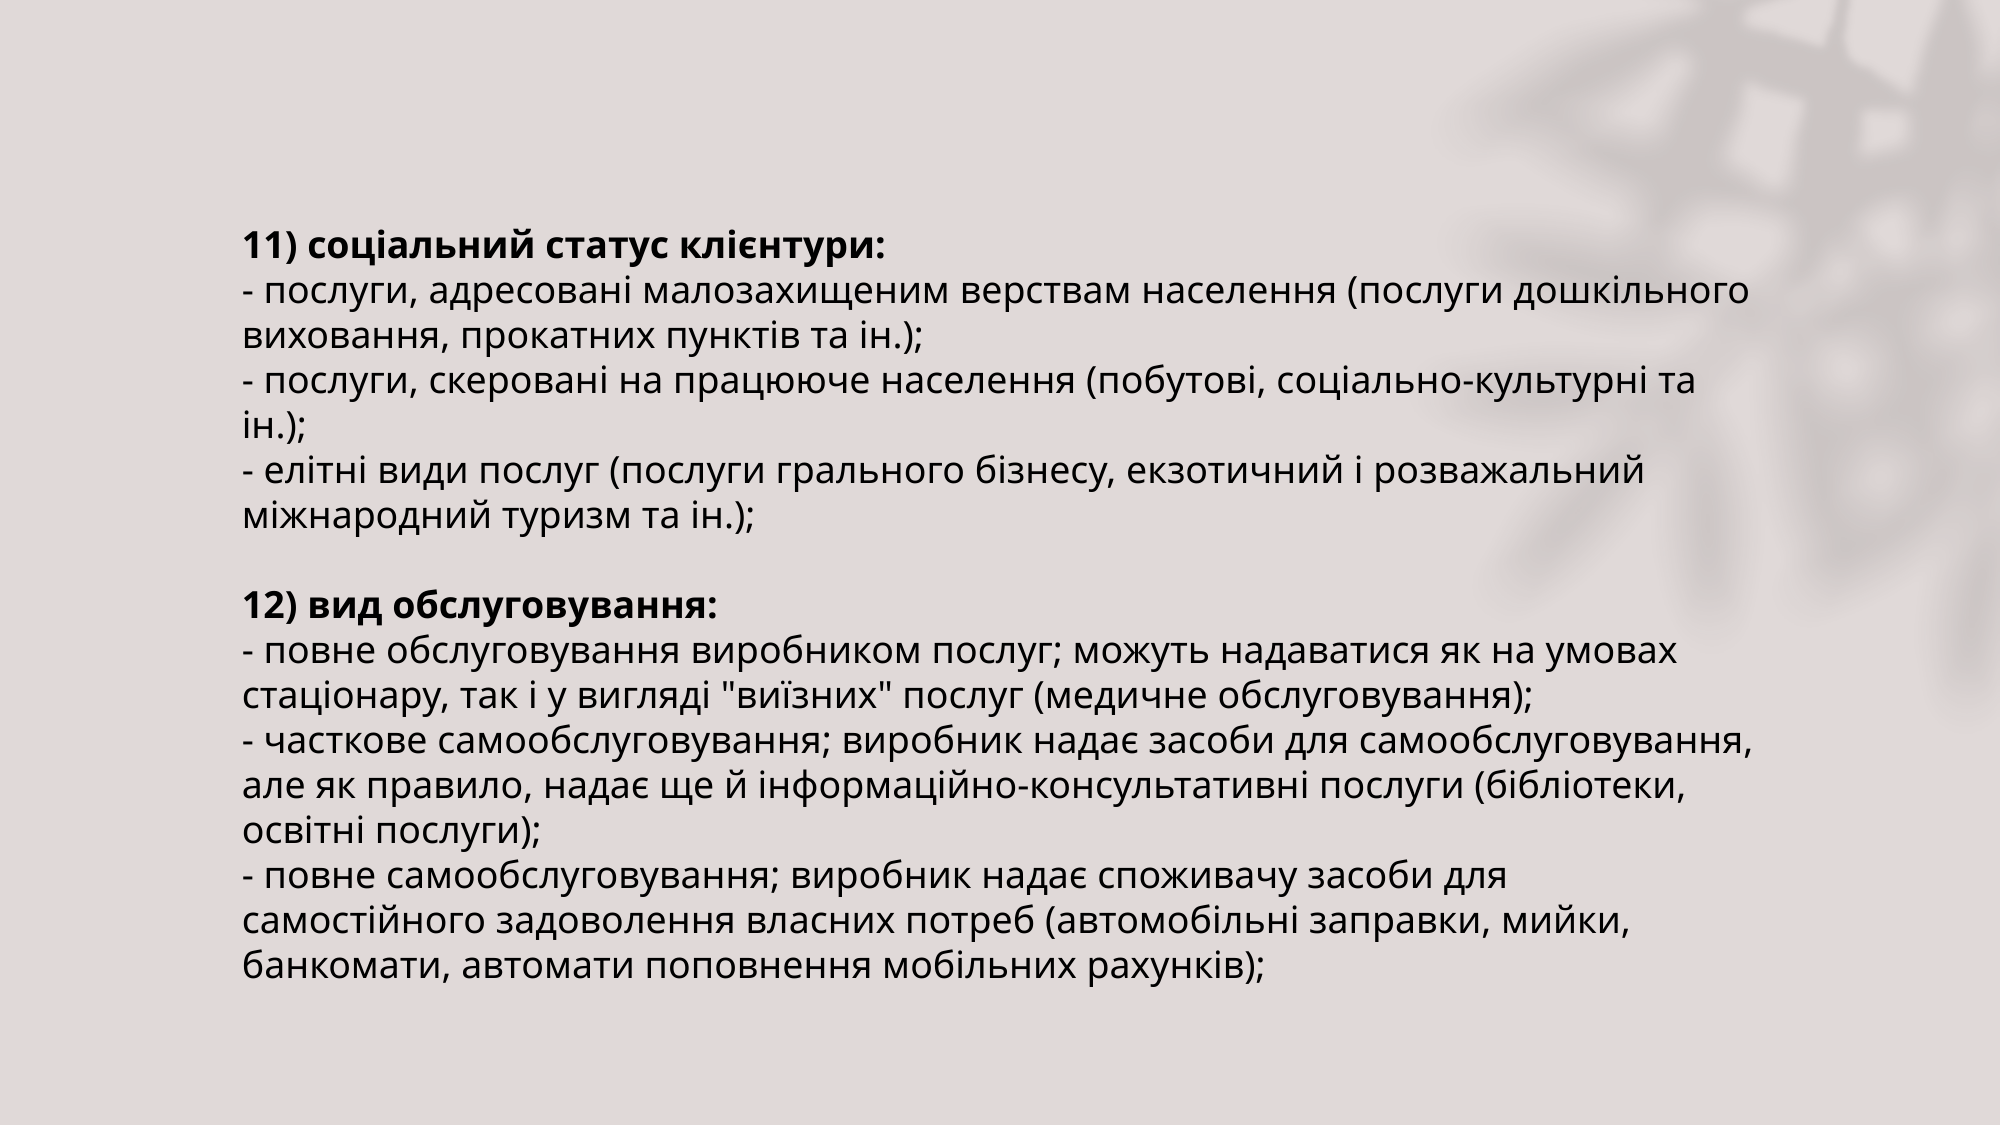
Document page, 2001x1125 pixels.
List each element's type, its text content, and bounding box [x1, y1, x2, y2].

text_box 11) соціальний статус клієнтури: - послуги, адресовані малозахищеним верствам населення (послуги дошкільного виховання, прокатних пунктів та ін.); - послуги, скеровані на працююче населення (побутові, соціально-культурні та ін.); - елітні види послуг (послуги грального бізнесу, екзотичний і розважальний міжнародний туризм та ін.); 12) вид обслуговування: - повне обслуговування виробником послуг; можуть надаватися як на умовах стаціонару, так і у вигляді "виїзних" послуг (медичне обслуговування); - часткове самообслуговування; виробник надає засоби для самообслуговування, але як правило, надає ще й інформаційно-консультативні послуги (бібліотеки, освітні послуги); - повне самообслуговування; виробник надає споживачу засоби для самостійного задоволення власних потреб (автомобільні заправки, мийки, банкомати, автомати поповнення мобільних рахунків); [227, 214, 1773, 994]
